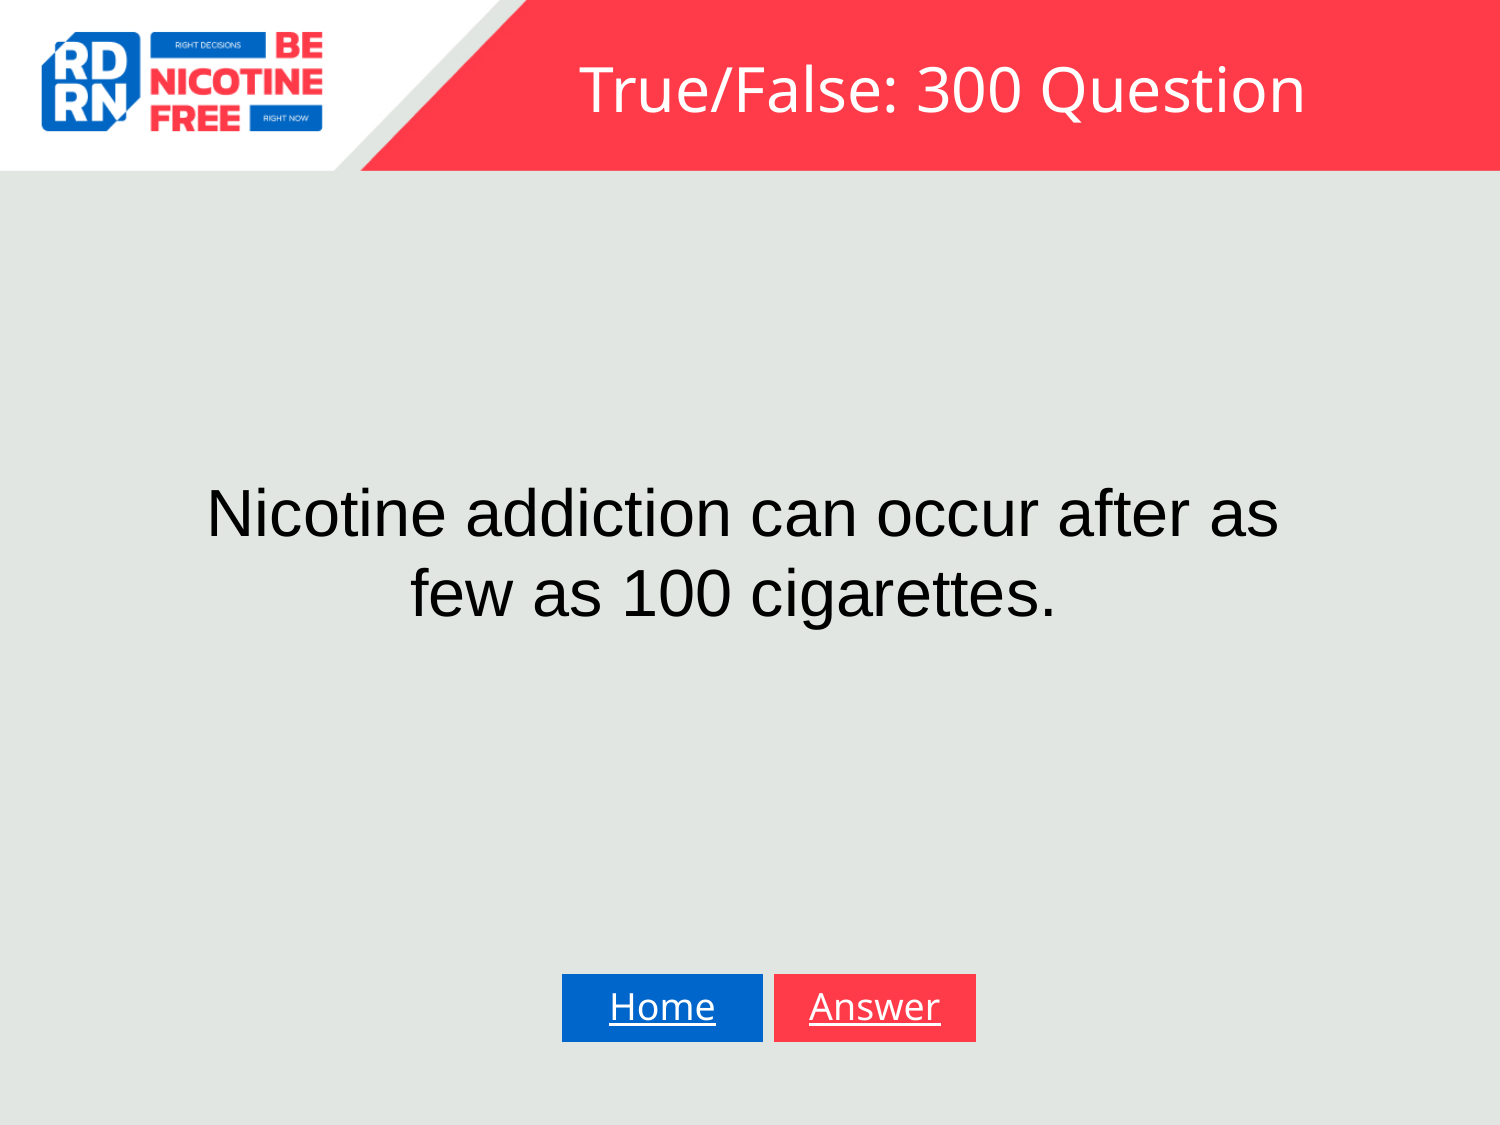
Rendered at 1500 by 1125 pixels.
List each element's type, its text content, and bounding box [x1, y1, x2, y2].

text_box Answer [774, 974, 975, 1041]
text_box Nicotine addiction can occur after as few as 100 cigarettes. [174, 462, 1313, 638]
picture [0, 0, 1500, 1125]
text_box Home [562, 974, 763, 1041]
title True/False: 300 Question [461, 0, 1425, 175]
